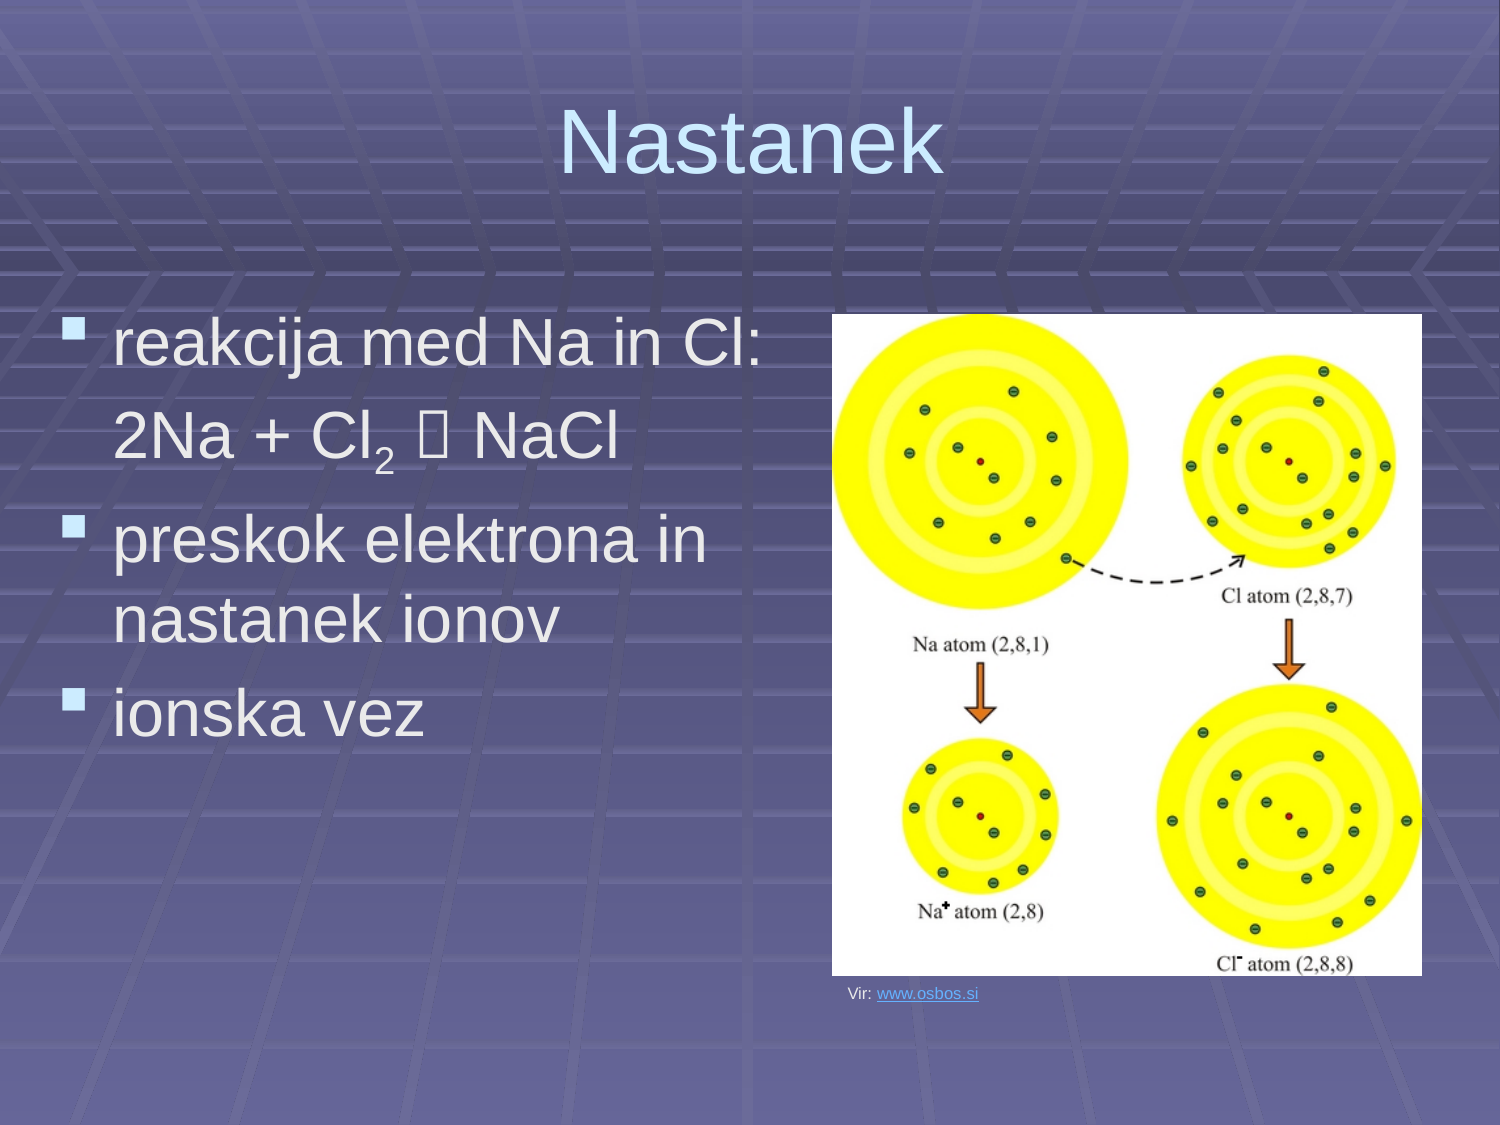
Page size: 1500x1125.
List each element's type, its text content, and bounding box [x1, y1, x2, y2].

list reakcija med Na in Cl: 2Na + Cl2  NaCl preskok elektrona in nastanek ionov ionska vez [41, 290, 786, 1029]
title Nastanek [76, 42, 1427, 231]
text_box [832, 314, 1422, 1012]
